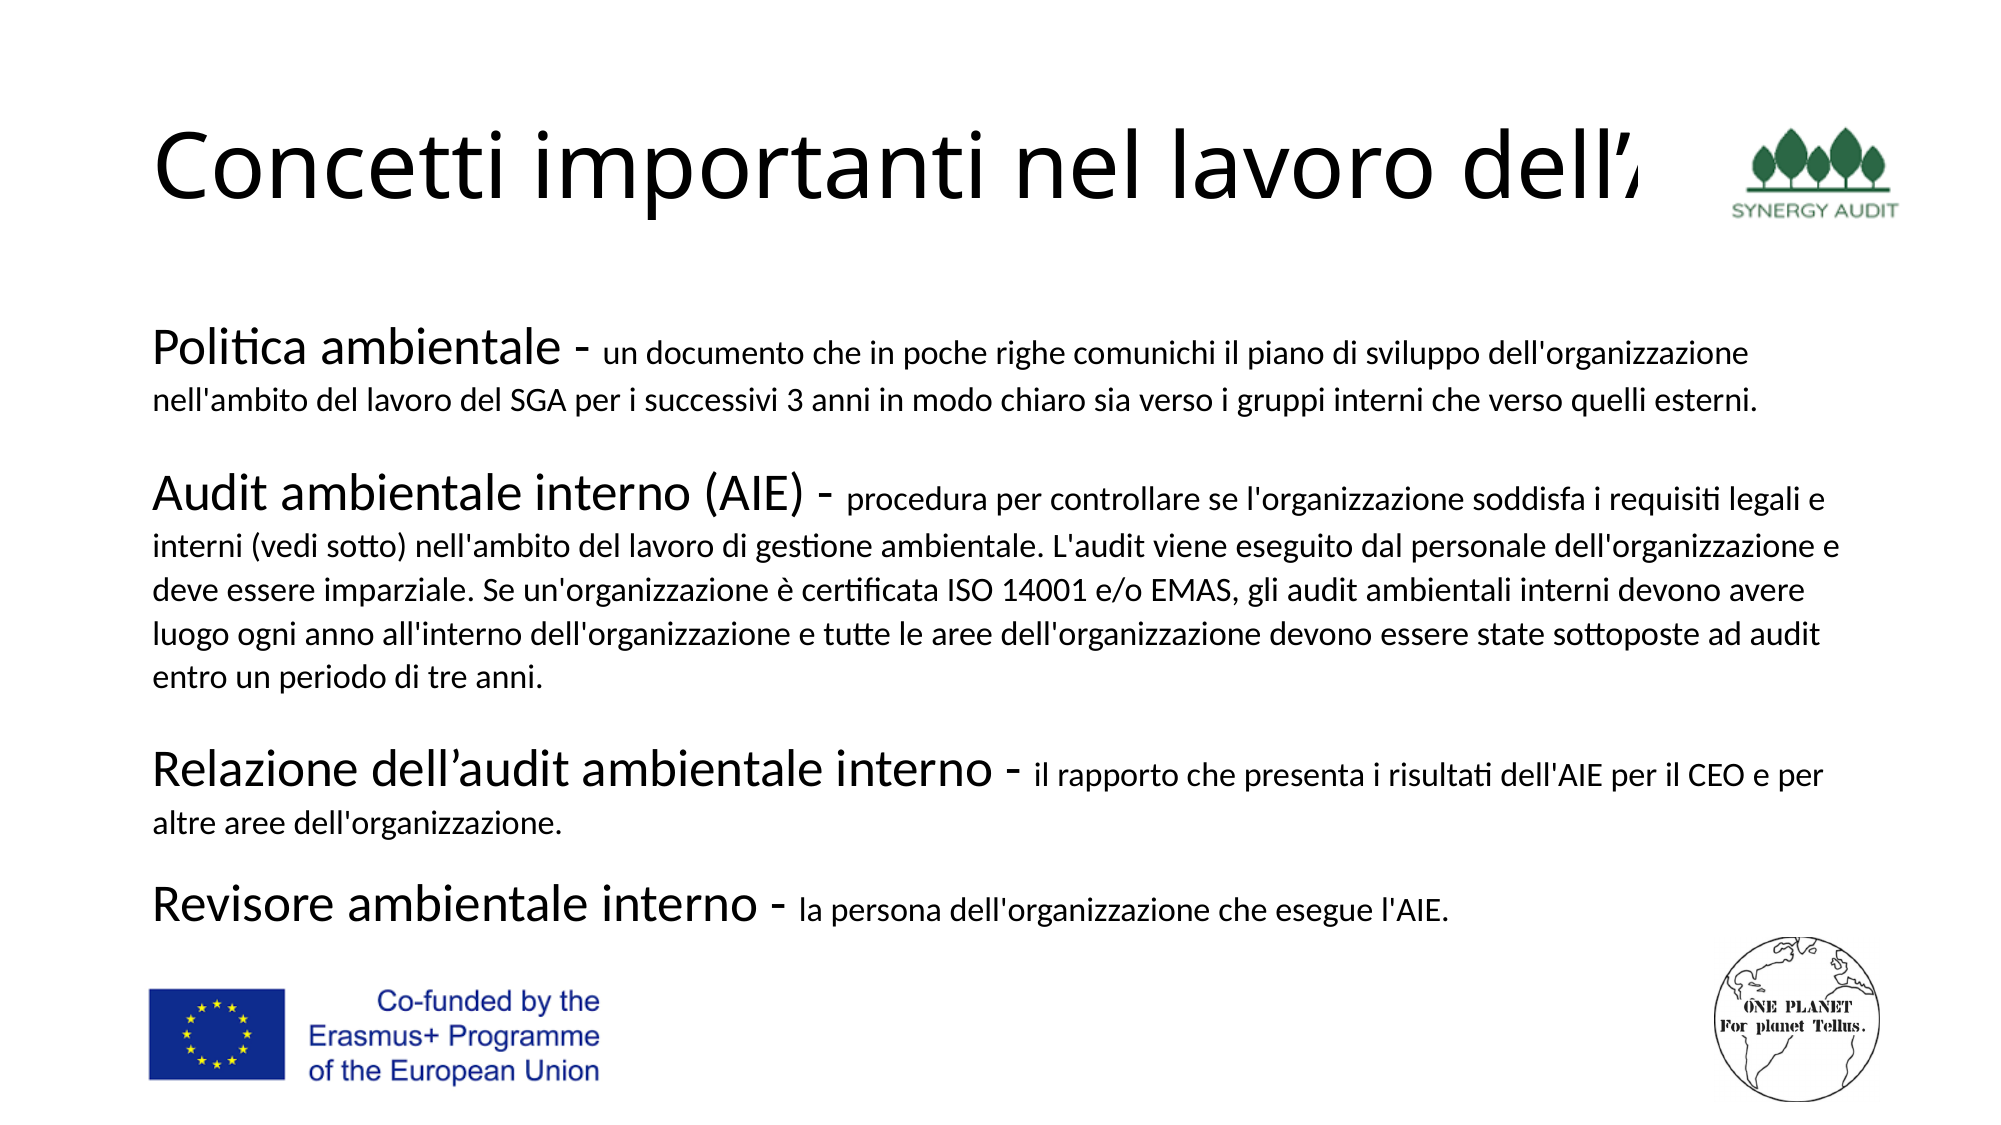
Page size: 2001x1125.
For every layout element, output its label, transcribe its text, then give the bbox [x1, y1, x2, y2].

picture [1638, 32, 2000, 337]
list Politica ambientale - un documento che in poche righe comunichi il piano di sviluppo dell'organizzazione nell'ambito del lavoro del SGA per i successivi 3 anni in modo chiaro sia verso i gruppi interni che verso quelli esterni. Audit ambientale interno (AIE) - procedura per controllare se l'organizzazione soddisfa i requisiti legali e interni (vedi sotto) nell'ambito del lavoro di gestione ambientale. L'audit viene eseguito dal personale dell'organizzazione e deve essere imparziale. Se un'organizzazione è certificata ISO 14001 e/o EMAS, gli audit ambientali interni devono avere luogo ogni anno all'interno dell'organizzazione e tutte le aree dell'organizzazione devono essere state sottoposte ad audit entro un periodo di tre anni. Relazione dell’audit ambientale interno - il rapporto che presenta i risultati dell'AIE per il CEO e per altre aree dell'organizzazione. Revisore ambientale interno - la persona dell'organizzazione che esegue l'AIE. [137, 299, 1863, 942]
picture [1714, 937, 1880, 1102]
title Concetti importanti nel lavoro dell’AIE [137, 59, 1638, 278]
picture [121, 963, 623, 1108]
